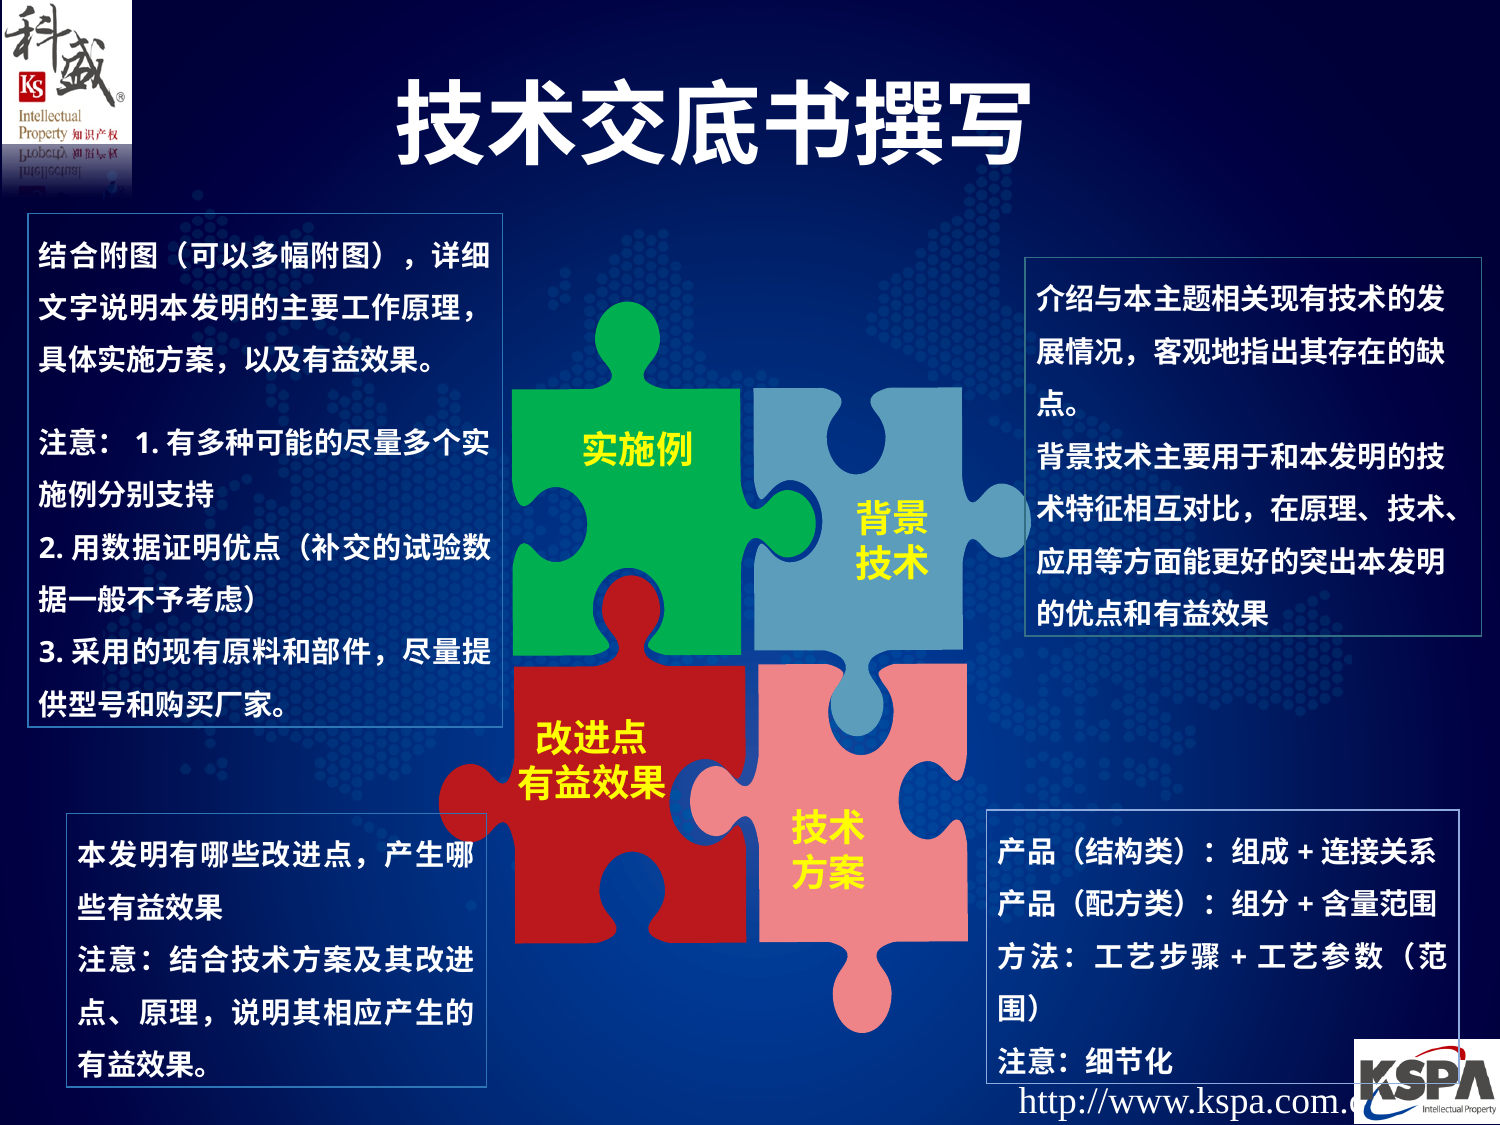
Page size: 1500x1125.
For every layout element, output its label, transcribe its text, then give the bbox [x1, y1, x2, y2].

text_box 本发明有哪些改进点，产生哪些有益效果 注意：结合技术方案及其改进点、原理，说明其相应产生的有益效果。 [66, 813, 487, 1087]
text_box 技术交底书撰写 [379, 58, 1080, 183]
text_box 结合附图（可以多幅附图），详细文字说明本发明的主要工作原理，具体实施方案，以及有益效果。 注意：1.有多种可能的尽量多个实施例分别支持 2.用数据证明优点（补交的试验数据一般不予考虑） 3.采用的现有原料和部件，尽量提供型号和购买厂家。 [27, 213, 503, 727]
text_box [572, 0, 914, 95]
text_box http://www.kspa.com.cn/ [986, 1084, 1354, 1124]
picture [0, 0, 1500, 1125]
text_box 产品（结构类）：组成+连接关系 产品（配方类）：组分+含量范围 方法：工艺步骤+工艺参数（范围） 注意：细节化 [986, 810, 1459, 1084]
text_box 介绍与本主题相关现有技术的发展情况，客观地指出其存在的缺点。 背景技术主要用于和本发明的技术特征相互对比，在原理、技术、应用等方面能更好的突出本发明的优点和有益效果 [1024, 257, 1482, 636]
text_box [403, 308, 1073, 1019]
